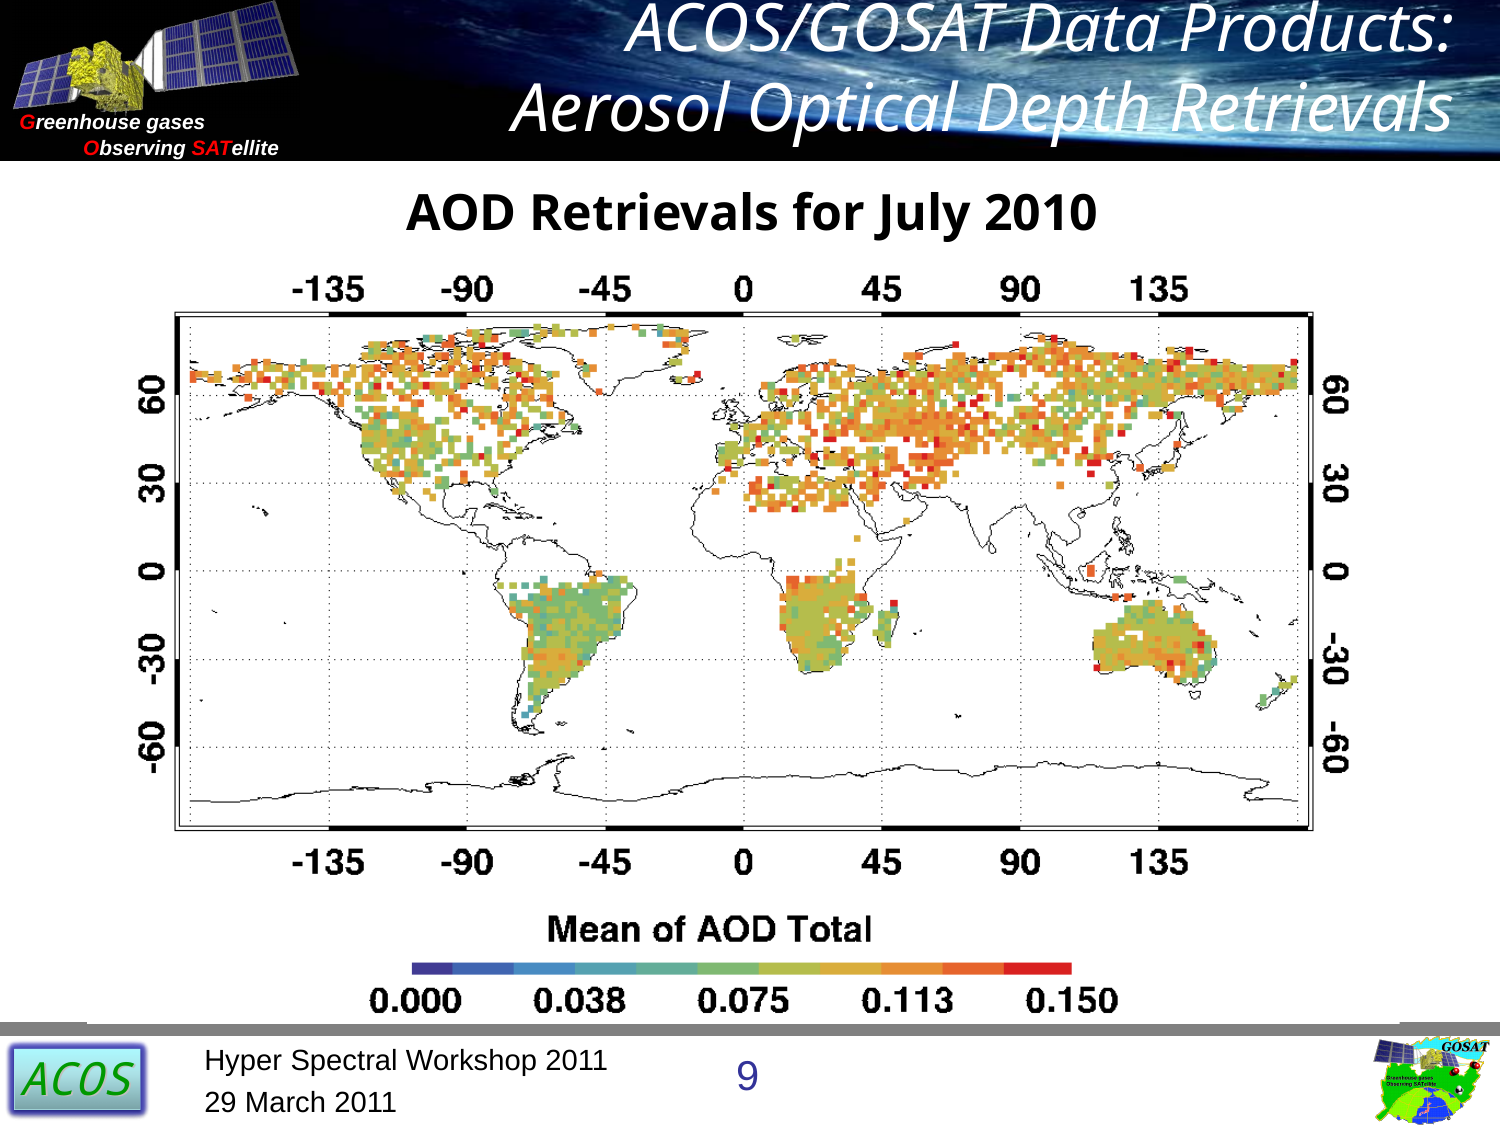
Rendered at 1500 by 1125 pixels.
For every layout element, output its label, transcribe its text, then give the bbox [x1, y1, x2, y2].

picture [86, 258, 1400, 1024]
picture [0, 0, 1500, 161]
slide_number 9 [572, 1034, 924, 1114]
title ACOS/GOSAT Data Products: Aerosol Optical Depth Retrievals [348, 0, 1471, 131]
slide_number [189, 1083, 540, 1125]
text_box AOD Retrievals for July 2010 [391, 172, 1114, 248]
picture [1370, 1025, 1500, 1125]
footer Hyper Spectral Workshop 2011 [189, 1034, 651, 1083]
